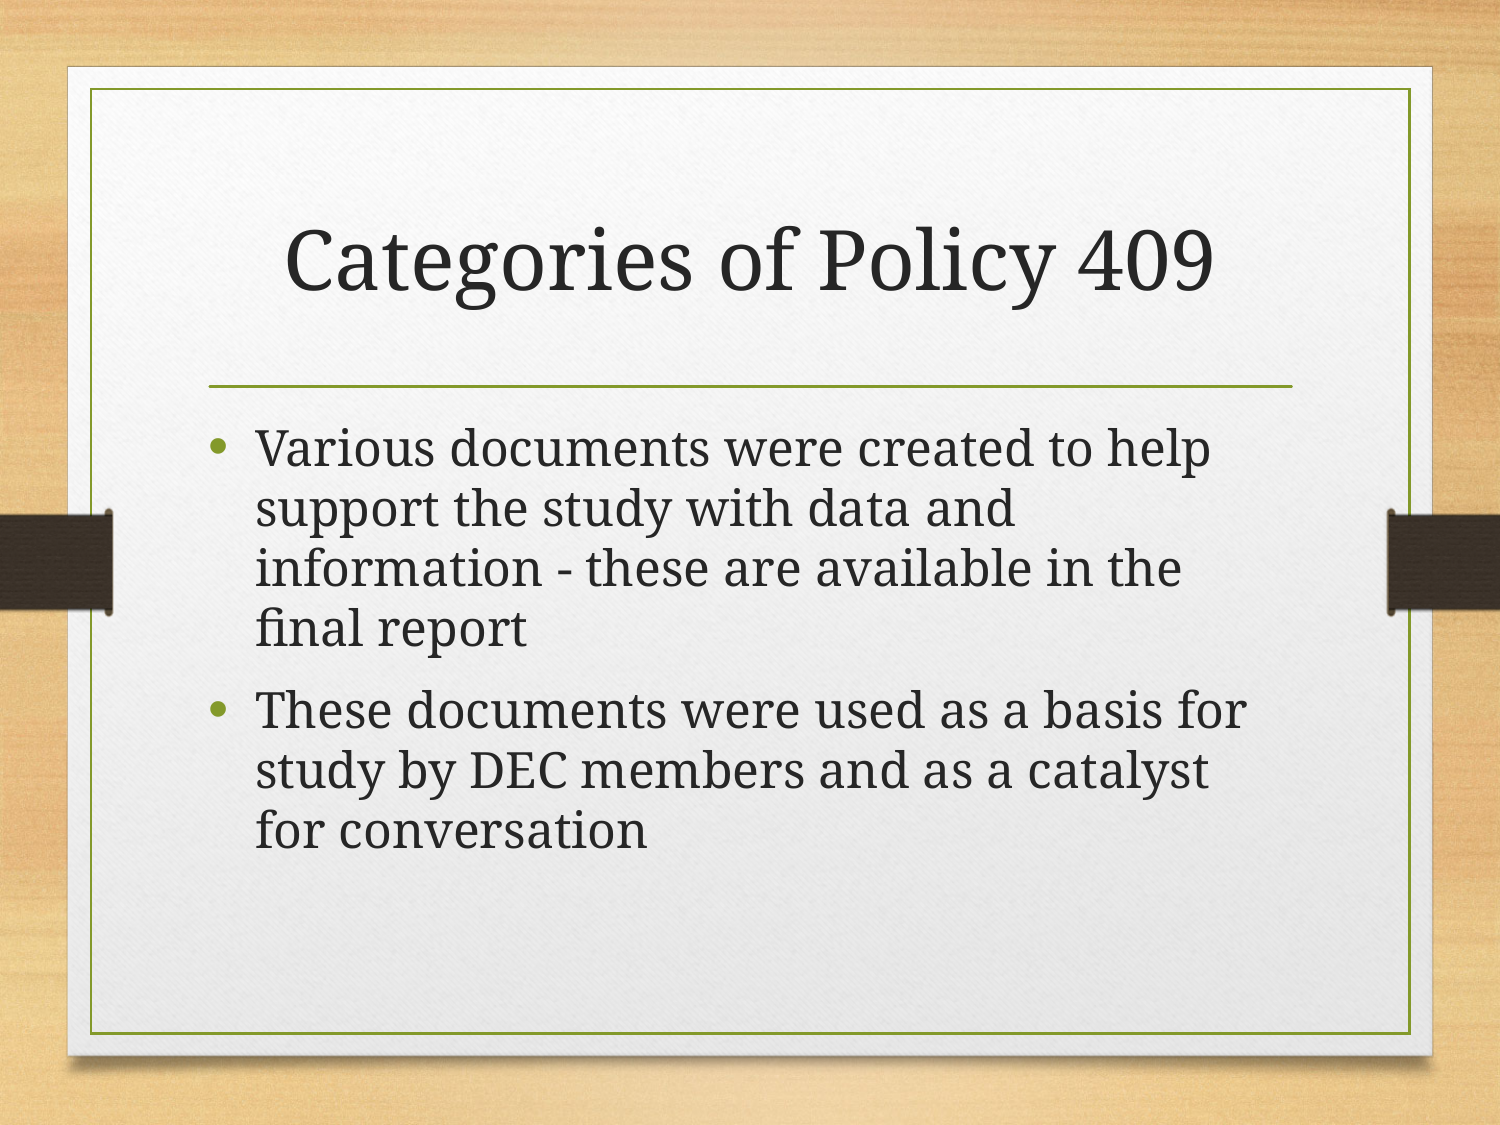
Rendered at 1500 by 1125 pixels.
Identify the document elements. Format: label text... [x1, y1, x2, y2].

title Categories of Policy 409 [193, 150, 1309, 365]
picture [0, 0, 1500, 1125]
list Various documents were created to help support the study with data and information - these are available in the final report These documents were used as a basis for study by DEC members and as a catalyst for conversation [193, 408, 1309, 974]
